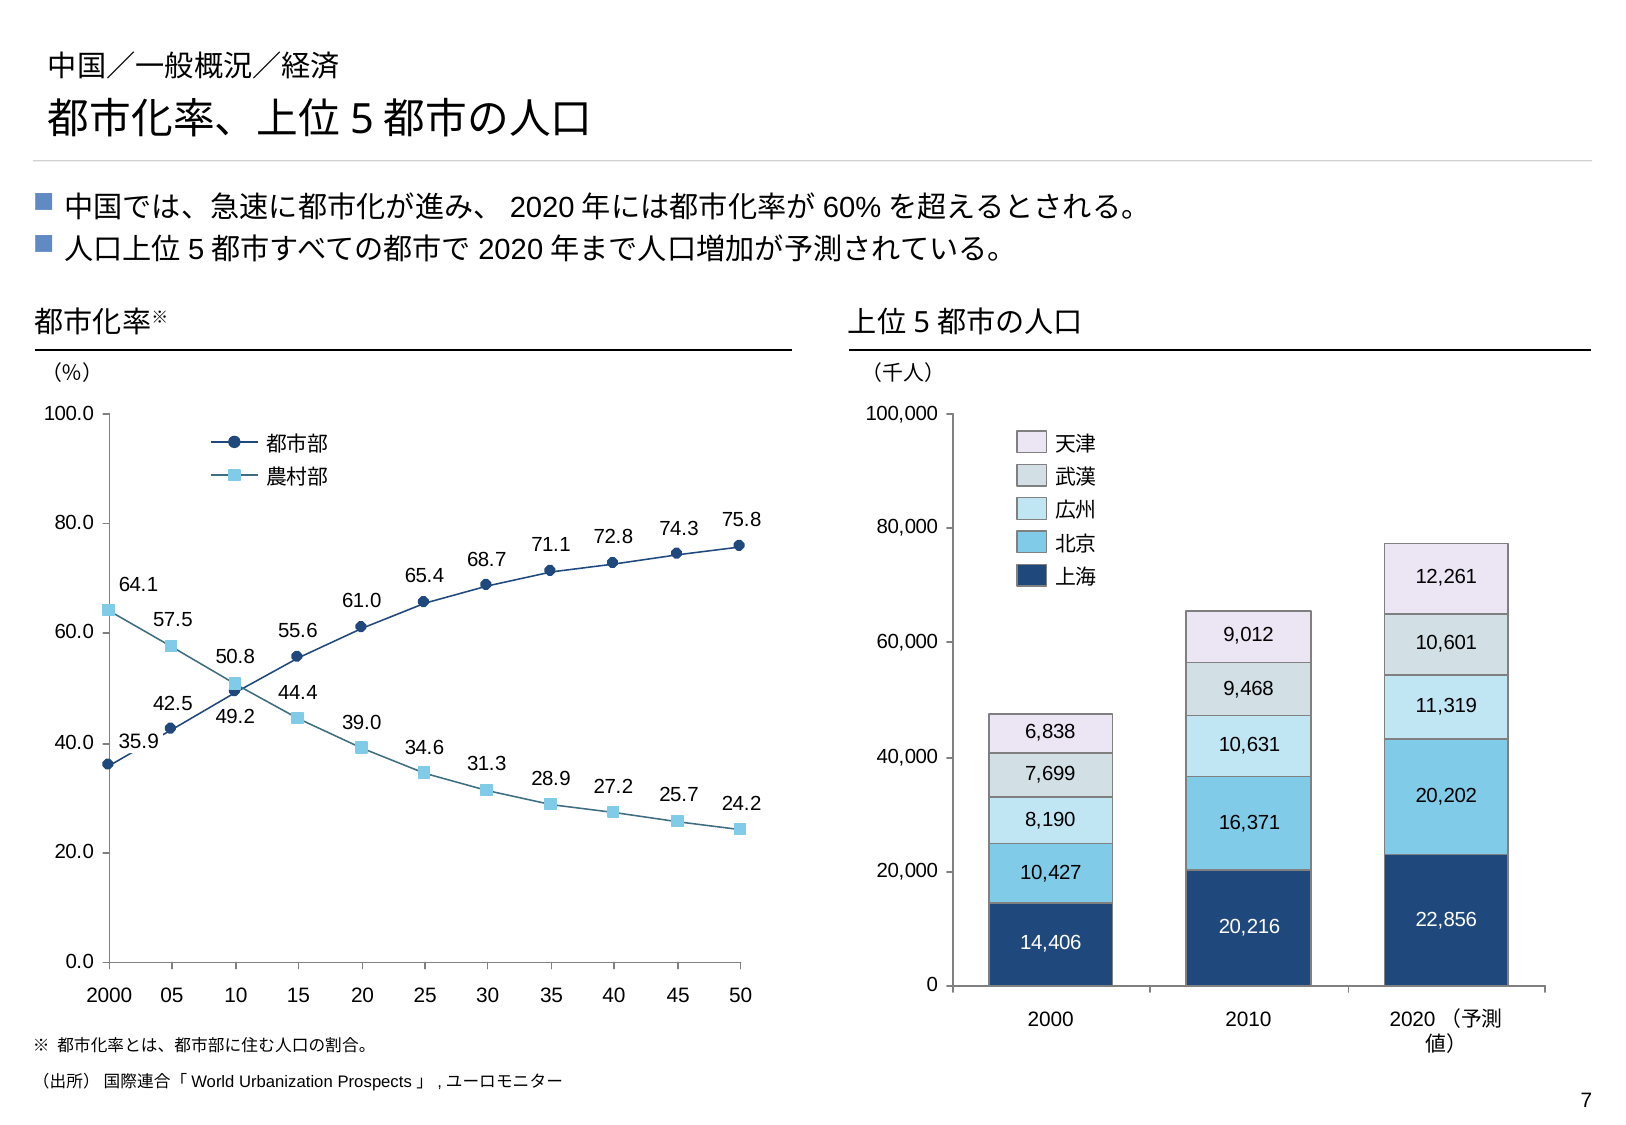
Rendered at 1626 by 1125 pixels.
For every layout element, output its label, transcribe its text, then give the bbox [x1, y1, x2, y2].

text_box 中国では、急速に都市化が進み、2020年には都市化率が60%を超えるとされる。 人口上位5都市すべての都市で2020年まで人口増加が予測されている。 [32, 184, 1593, 266]
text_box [843, 368, 1562, 1026]
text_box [5, 356, 780, 1015]
text_box （千人） [861, 359, 925, 367]
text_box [34, 302, 793, 351]
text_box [847, 302, 1591, 351]
text_box ※ 都市化率とは、都市部に住む人口の割合。 [32, 1034, 896, 1055]
text_box （出所） 国際連合「World Urbanization Prospects」,ユーロモニター [32, 1070, 955, 1094]
list 都市化率、上位5都市の人口 [32, 0, 1593, 149]
